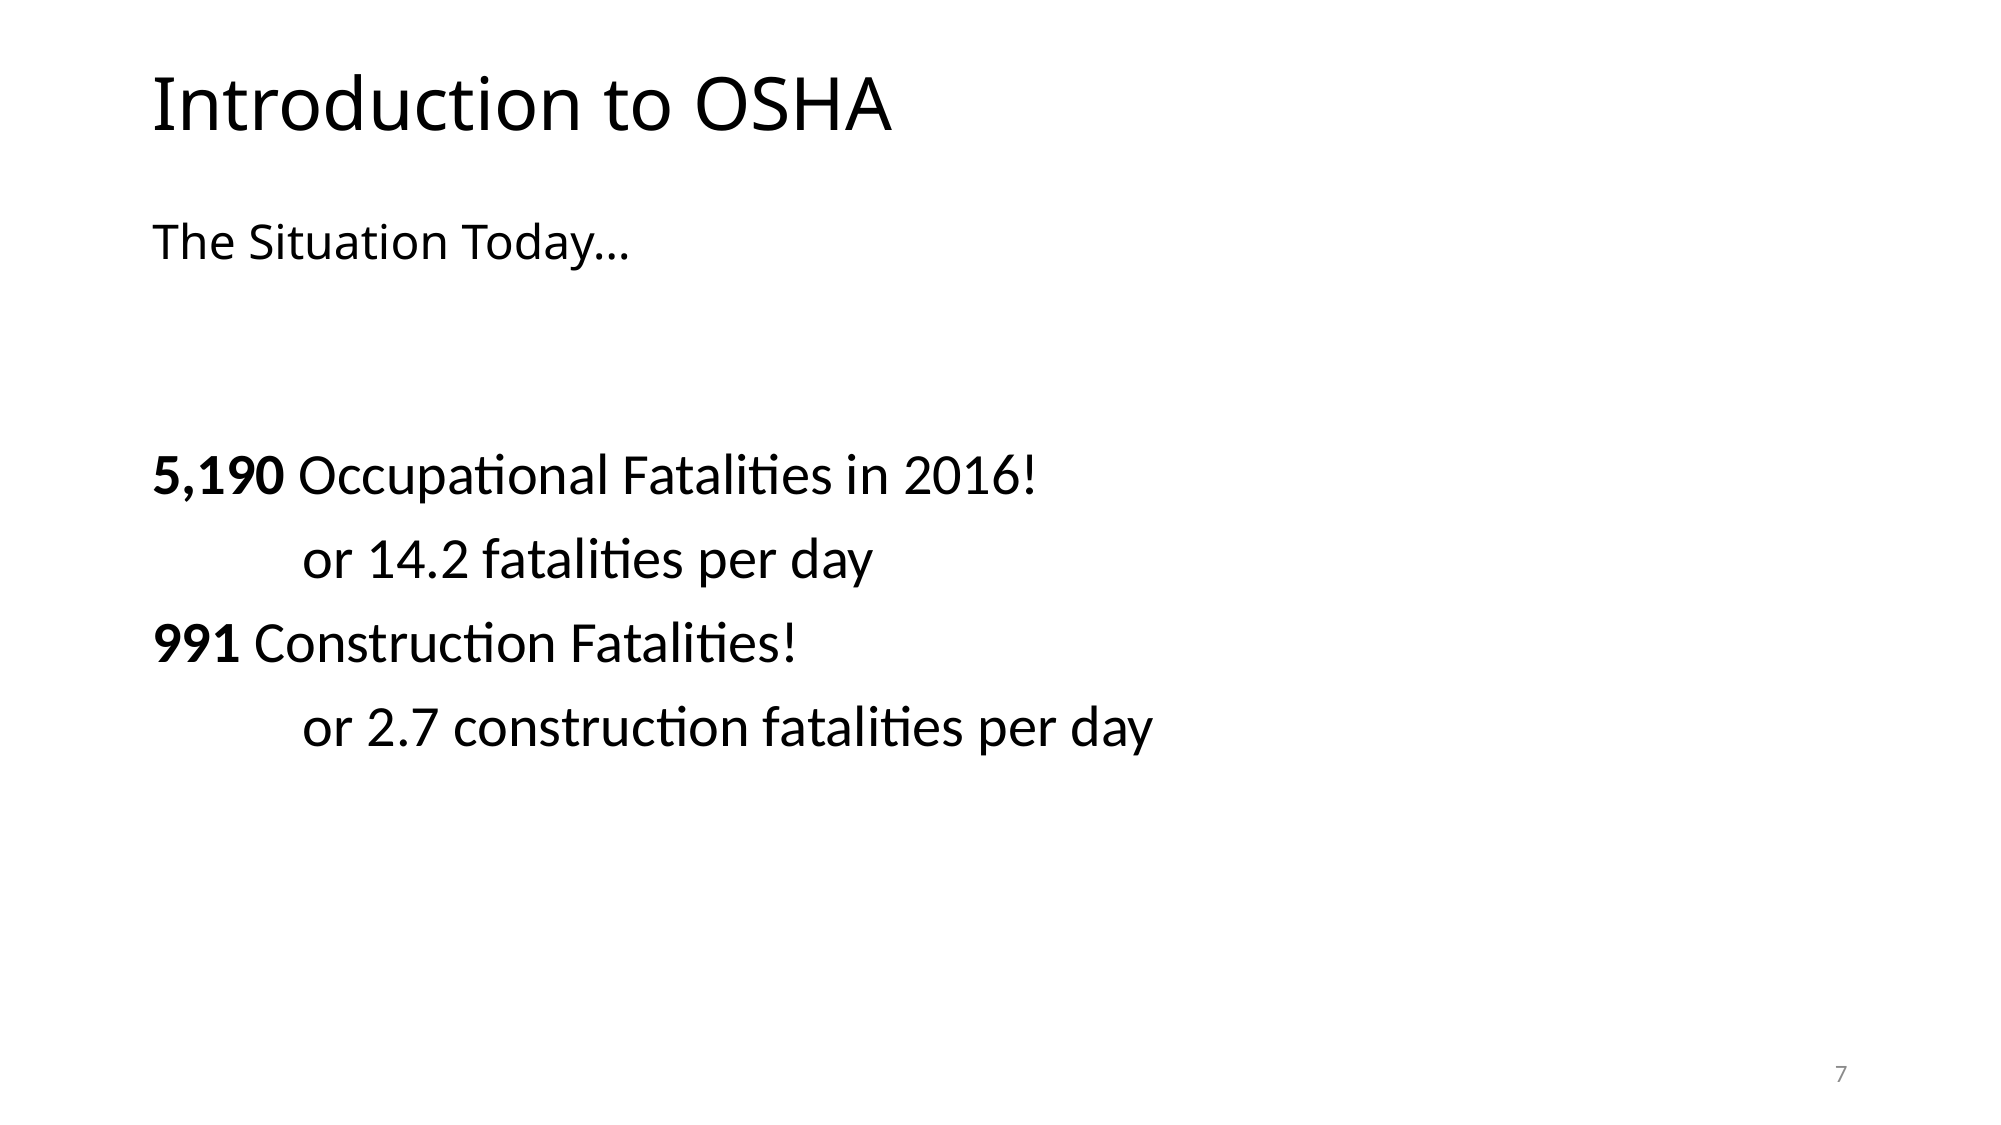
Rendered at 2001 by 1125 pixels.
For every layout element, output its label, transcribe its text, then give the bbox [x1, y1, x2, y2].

title Introduction to OSHA The Situation Today… [137, 59, 1863, 278]
list 5,190 Occupational Fatalities in 2016! or 14.2 fatalities per day 991 Construction Fatalities! or 2.7 construction fatalities per day [137, 346, 1863, 1060]
slide_number 7 [1412, 1060, 1863, 1103]
